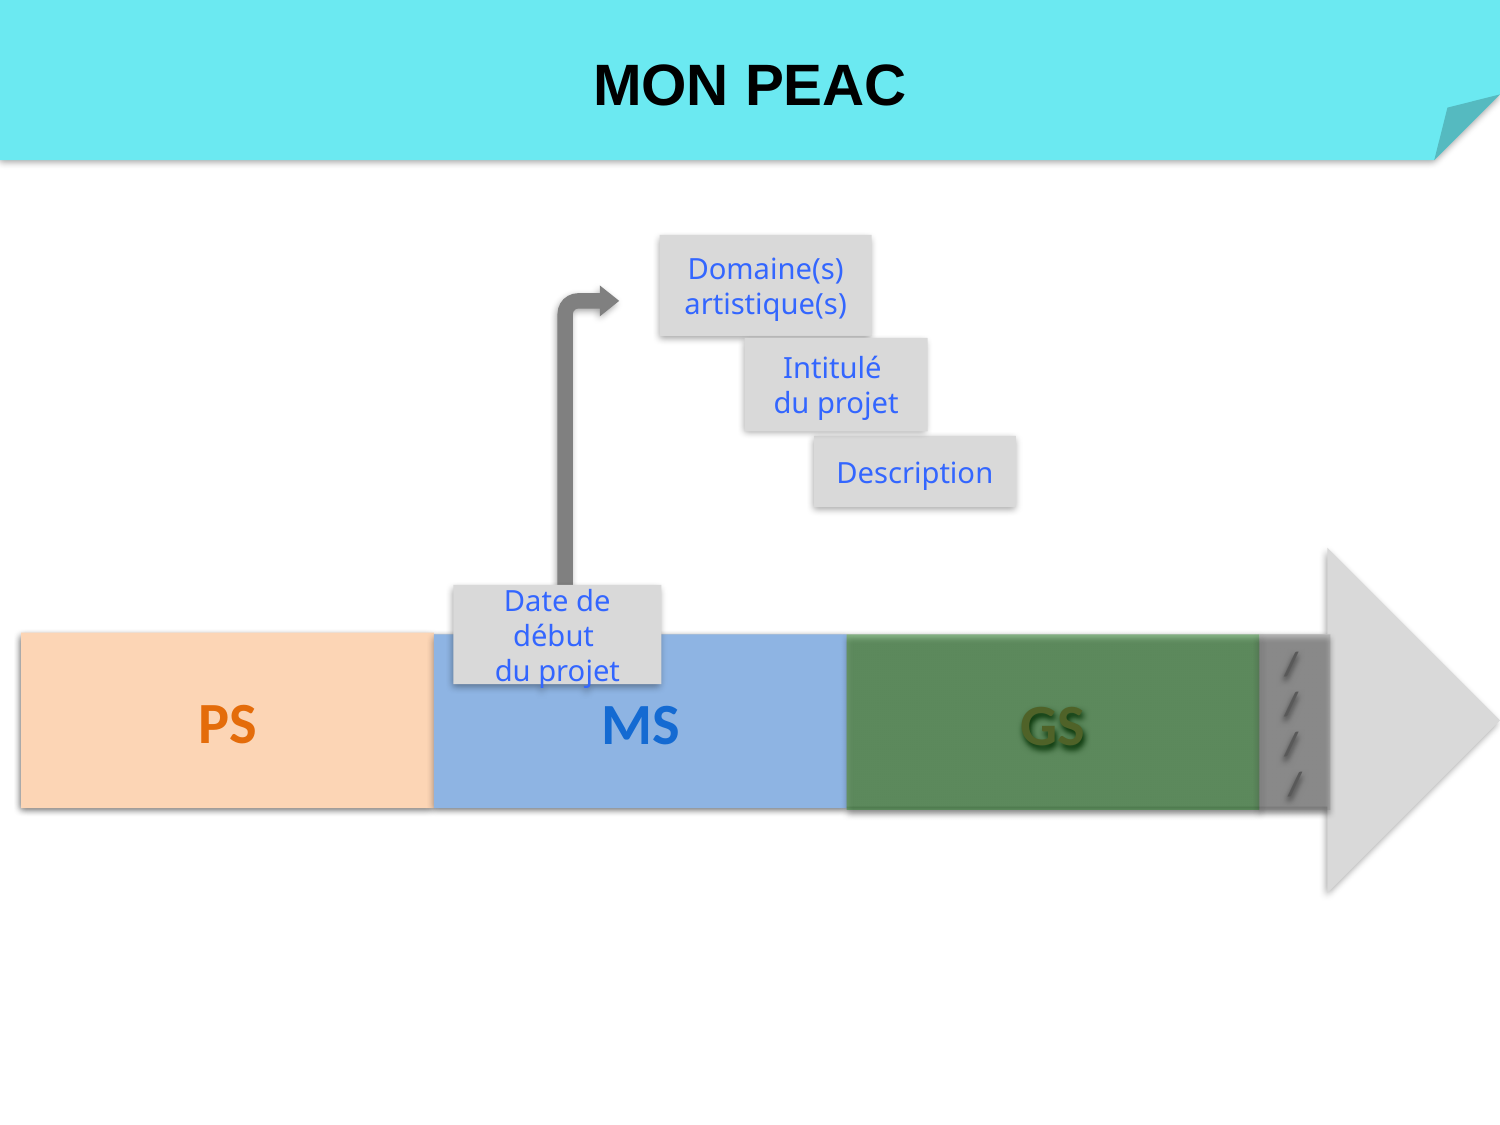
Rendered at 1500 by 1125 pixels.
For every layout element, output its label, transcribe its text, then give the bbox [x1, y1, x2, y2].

text_box [1326, 547, 1500, 894]
text_box [556, 284, 620, 583]
text_box PS [20, 632, 435, 809]
text_box MON PEAC [0, 0, 1500, 161]
text_box Date de début du projet [453, 584, 662, 685]
text_box Domaine(s) artistique(s) [659, 234, 872, 337]
text_box GS [846, 634, 1257, 811]
text_box Description [813, 435, 1017, 508]
text_box / / / / [1259, 634, 1331, 811]
text_box MS [433, 634, 844, 809]
text_box Intitulé du projet [744, 337, 928, 432]
